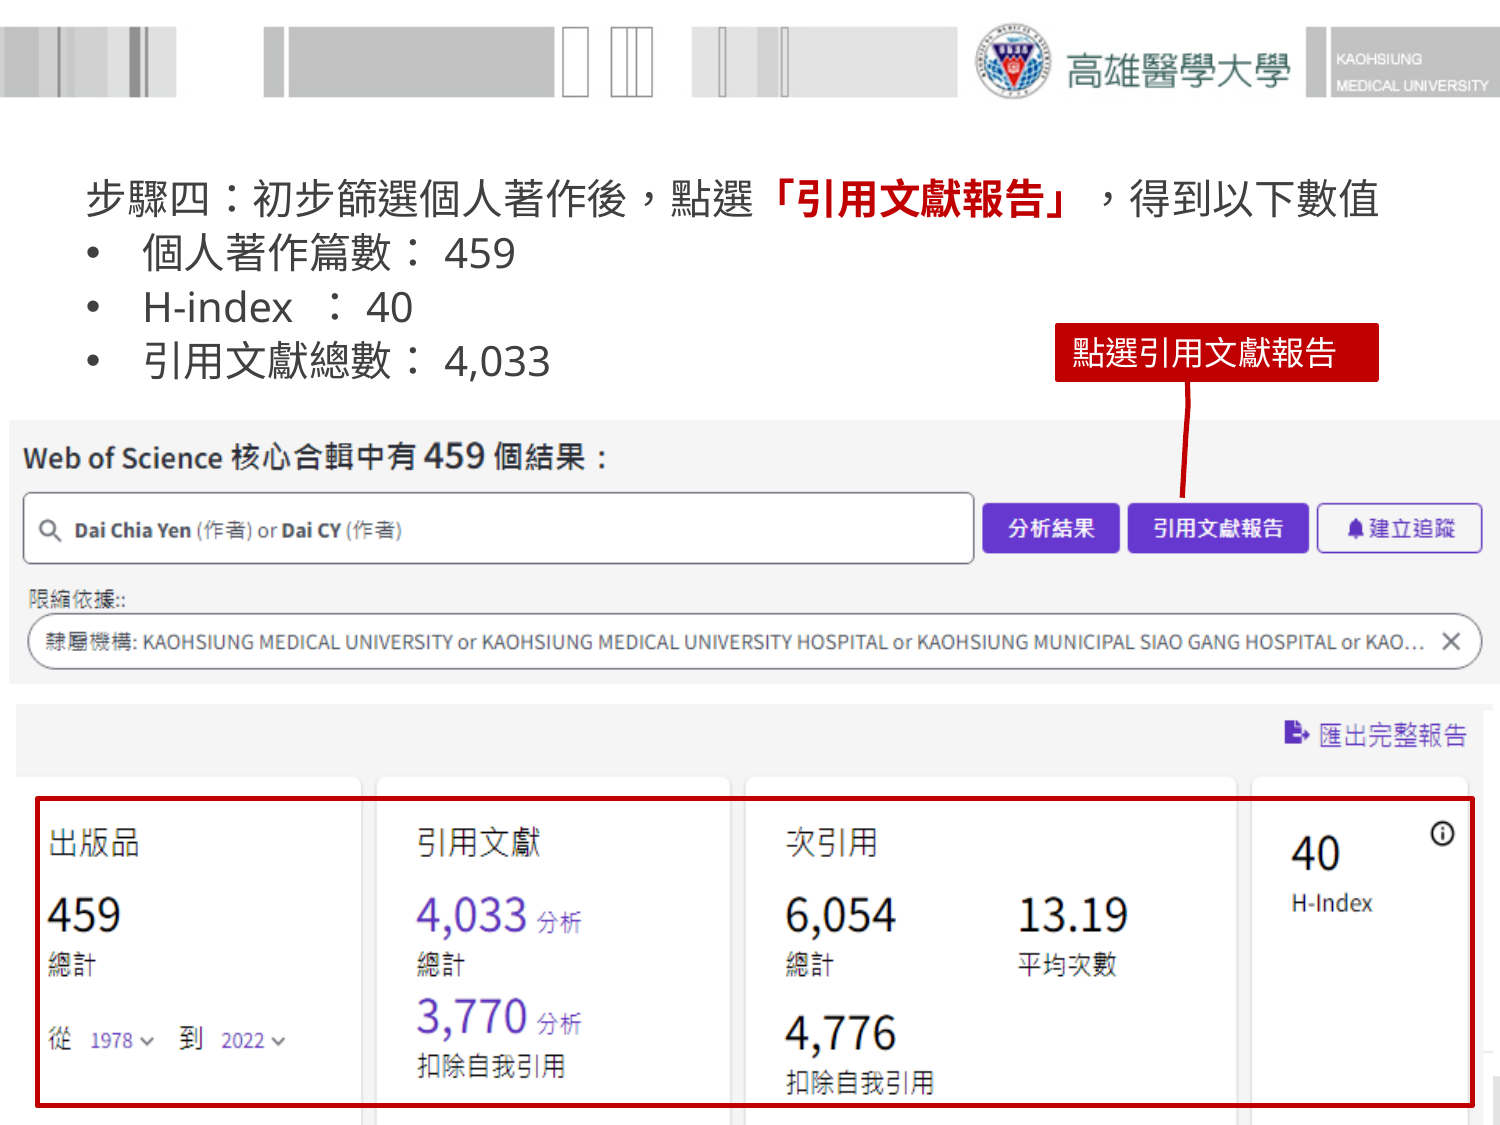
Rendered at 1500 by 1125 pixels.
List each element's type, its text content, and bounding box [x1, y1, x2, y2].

picture [0, 0, 1500, 1125]
list 步驟四：初步篩選個人著作後，點選「引用文獻報告」，得到以下數值 個人著作篇數：459 H-index ：40 引用文獻總數：4,033 [70, 160, 1489, 419]
text_box 點選引用文獻報告 [1055, 323, 1378, 419]
